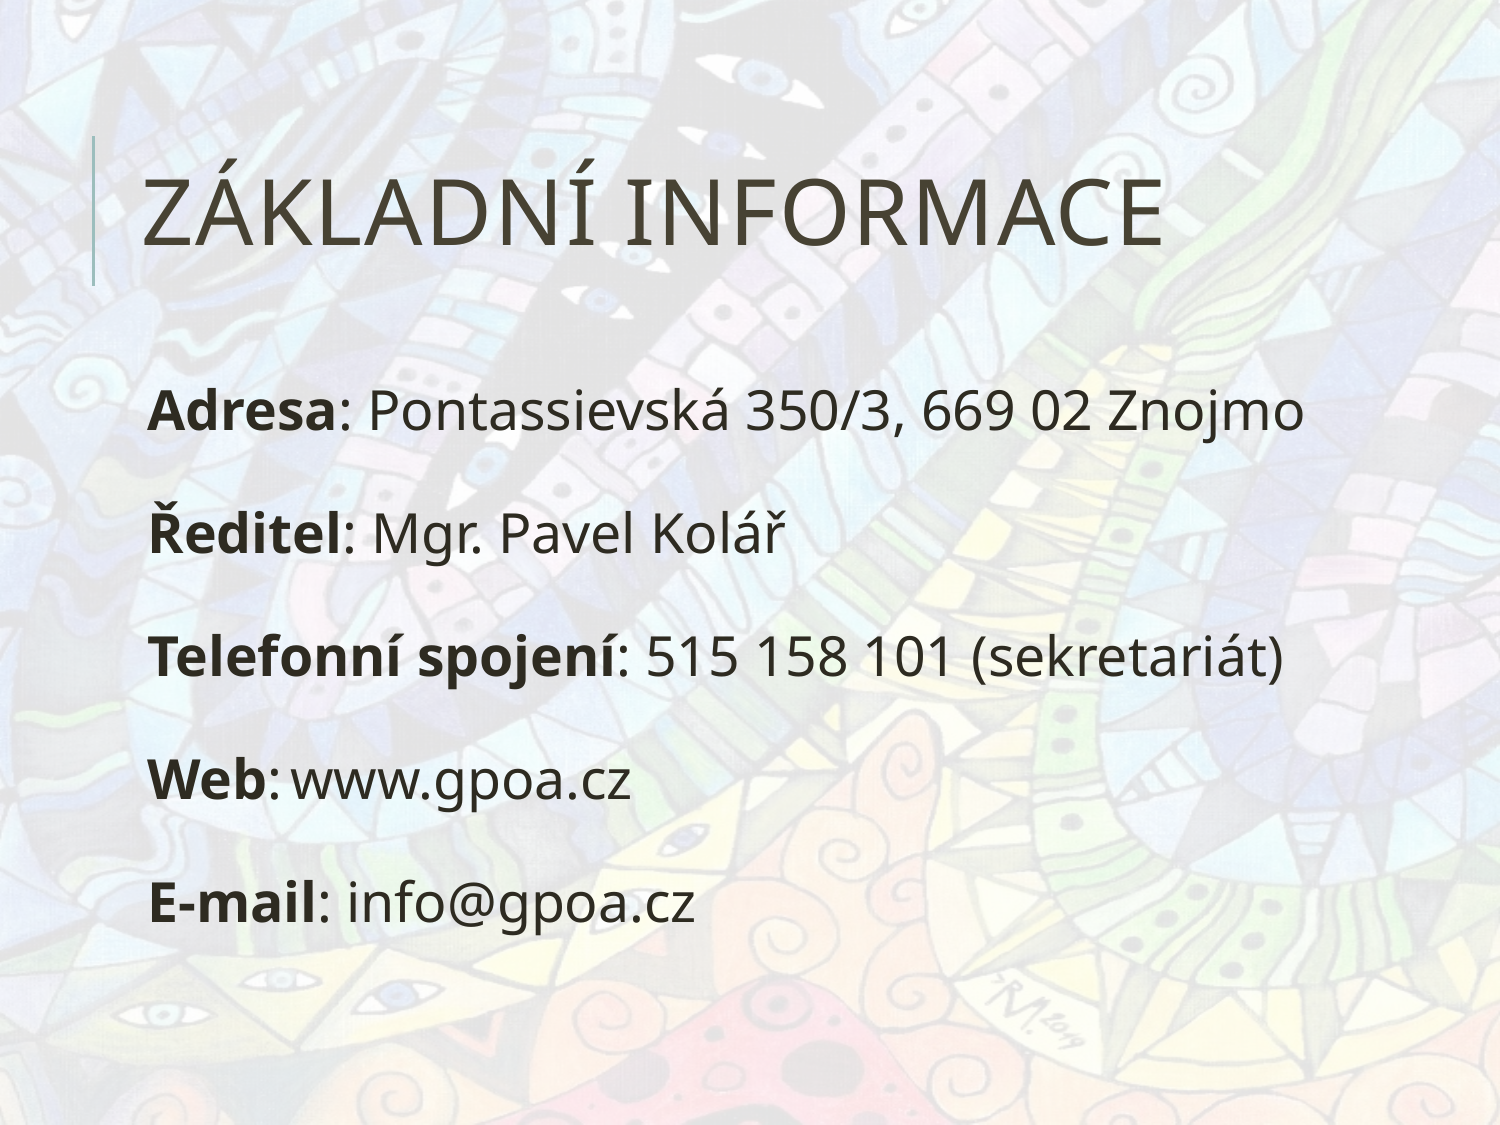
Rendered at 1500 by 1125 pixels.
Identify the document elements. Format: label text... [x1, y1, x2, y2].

title Základní informace [126, 96, 1322, 342]
list Adresa: Pontassievská 350/3, 669 02 Znojmo Ředitel: Mgr. Pavel Kolář Telefonní spojení: 515 158 101 (sekretariát) Web: www.gpoa.cz E-mail: info@gpoa.cz [126, 375, 1322, 1035]
